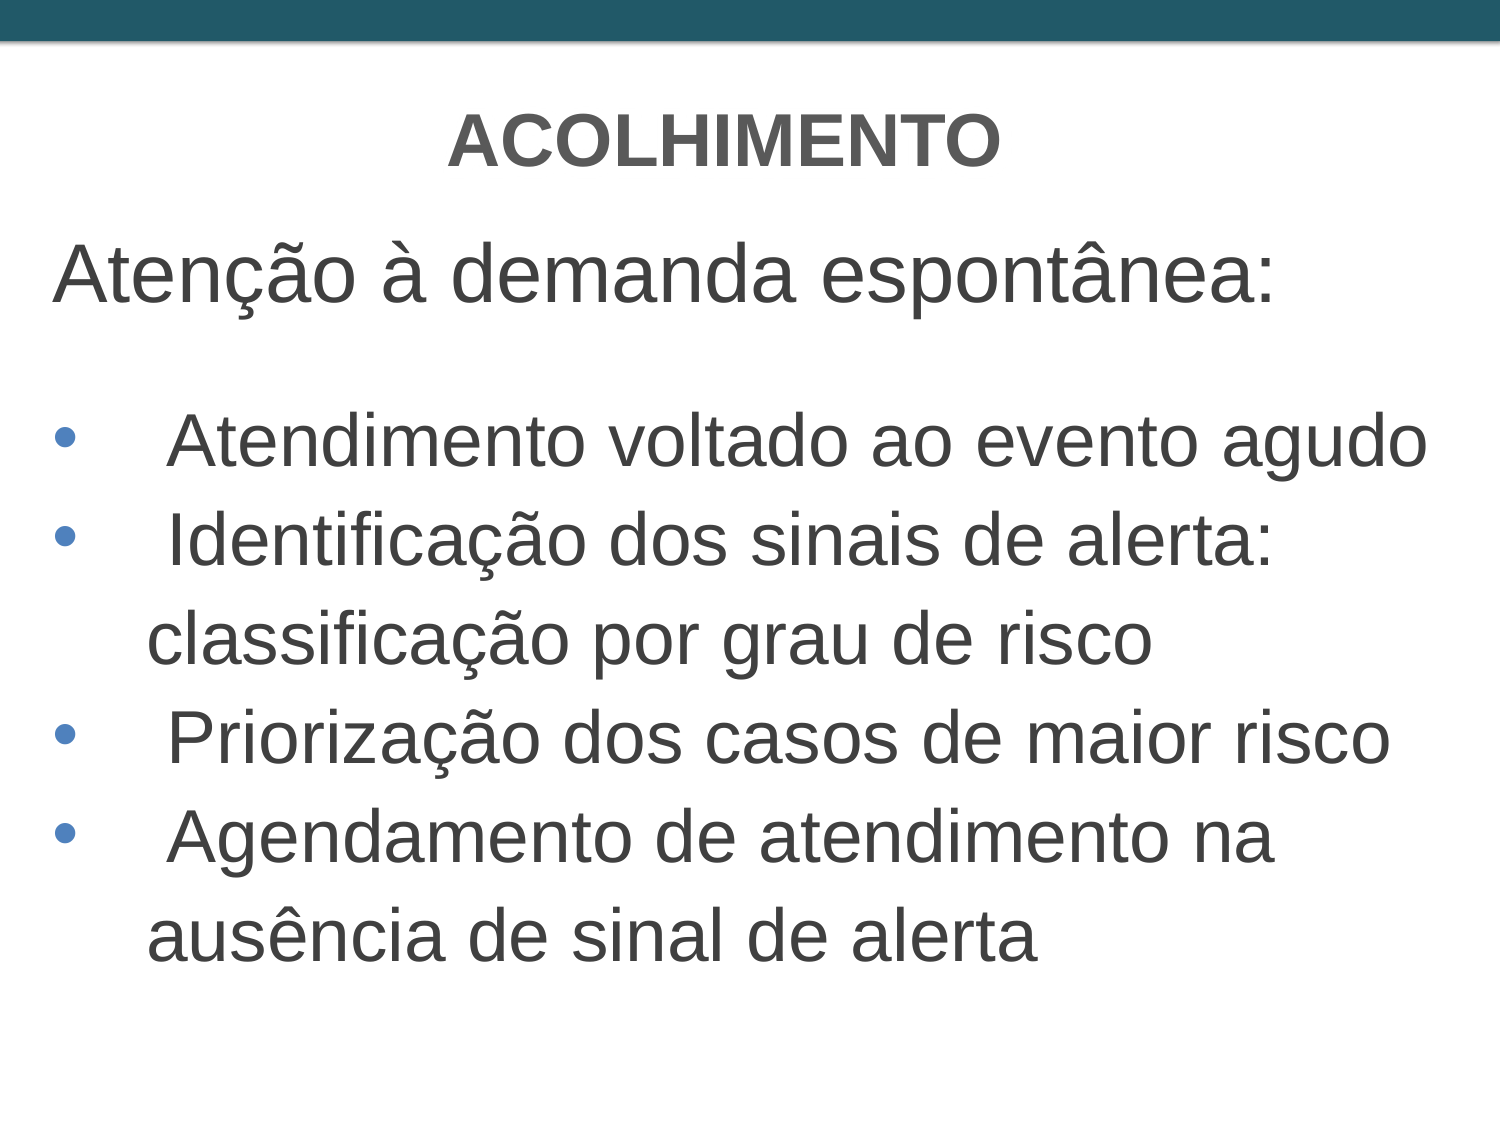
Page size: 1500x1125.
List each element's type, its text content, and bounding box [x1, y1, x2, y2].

text_box Atenção à demanda espontânea: Atendimento voltado ao evento agudo Identificação dos sinais de alerta: classificação por grau de risco Priorização dos casos de maior risco Agendamento de atendimento na ausência de sinal de alerta [37, 192, 1500, 984]
text_box ACOLHIMENTO [87, 83, 1363, 192]
